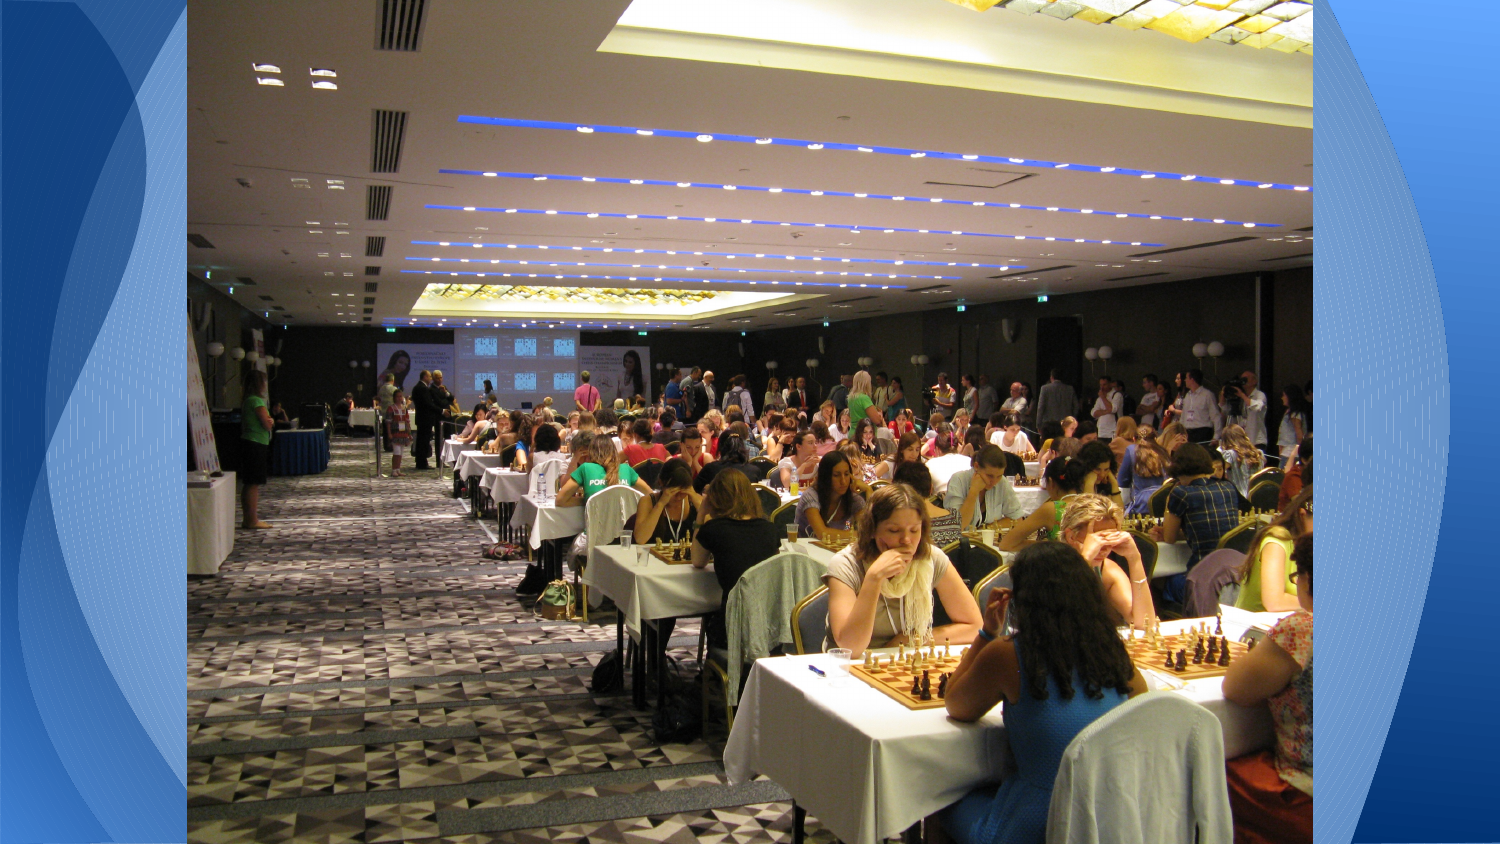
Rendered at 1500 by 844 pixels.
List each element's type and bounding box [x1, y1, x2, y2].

picture [187, 0, 1313, 844]
